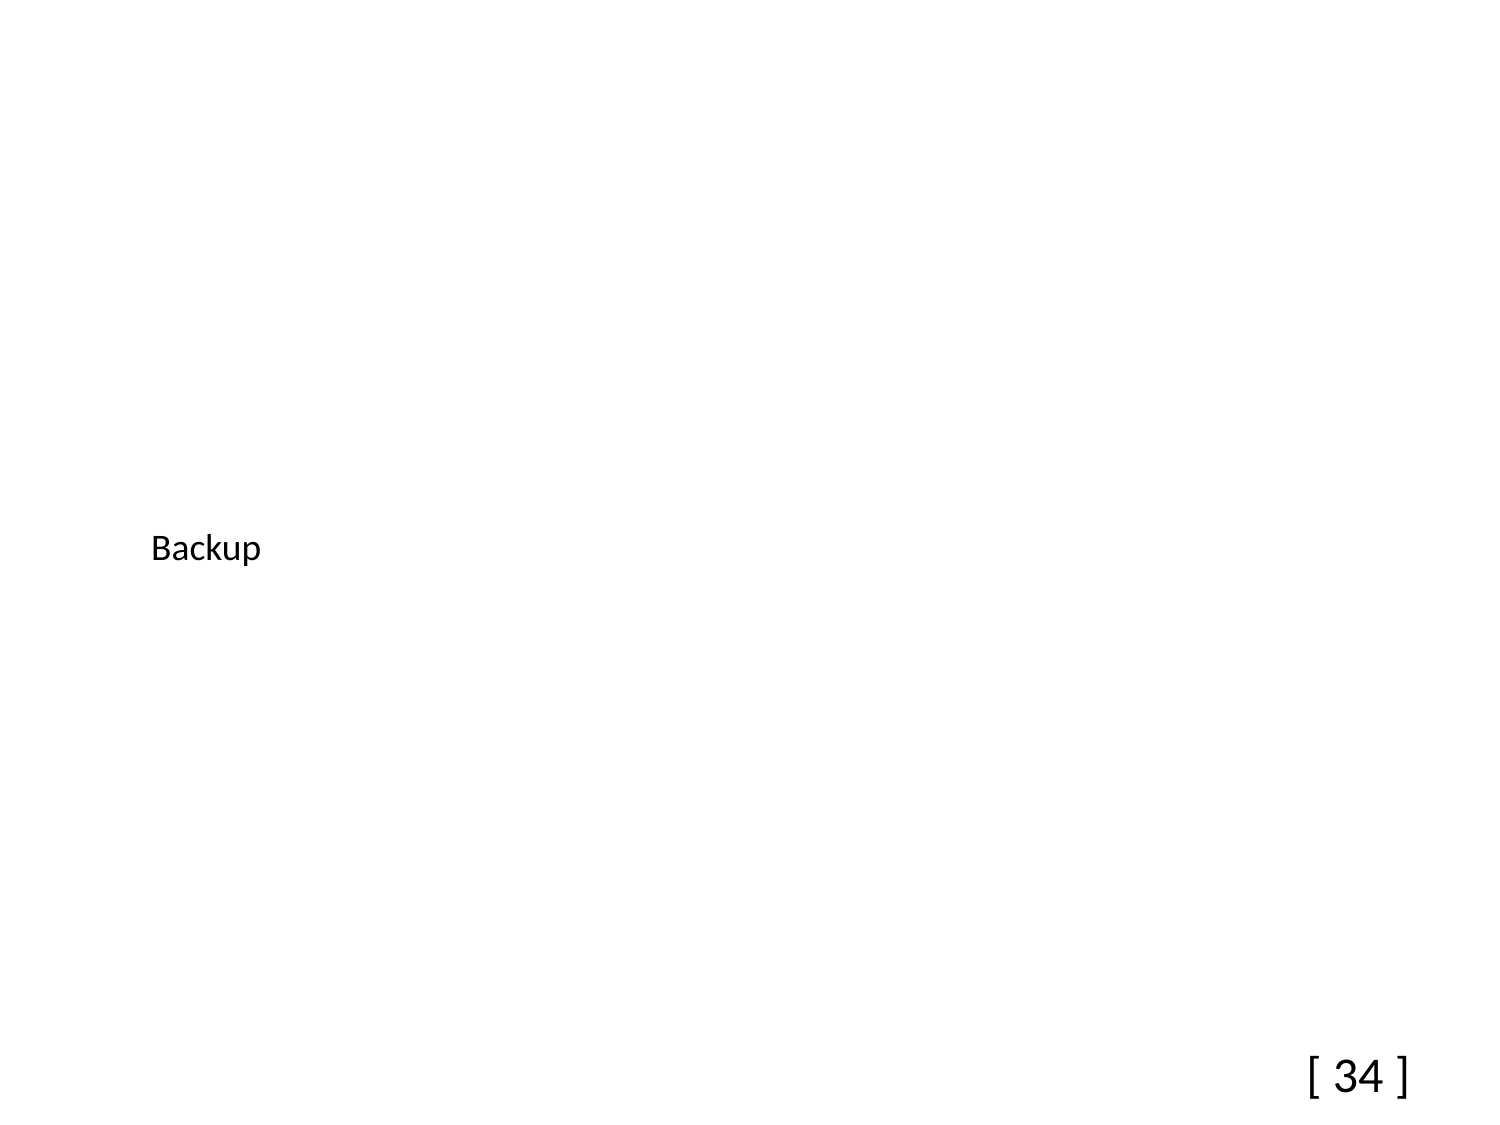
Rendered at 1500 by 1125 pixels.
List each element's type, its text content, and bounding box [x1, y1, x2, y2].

slide_number [ 34 ] [1074, 1042, 1425, 1103]
text_box Backup [136, 515, 277, 575]
